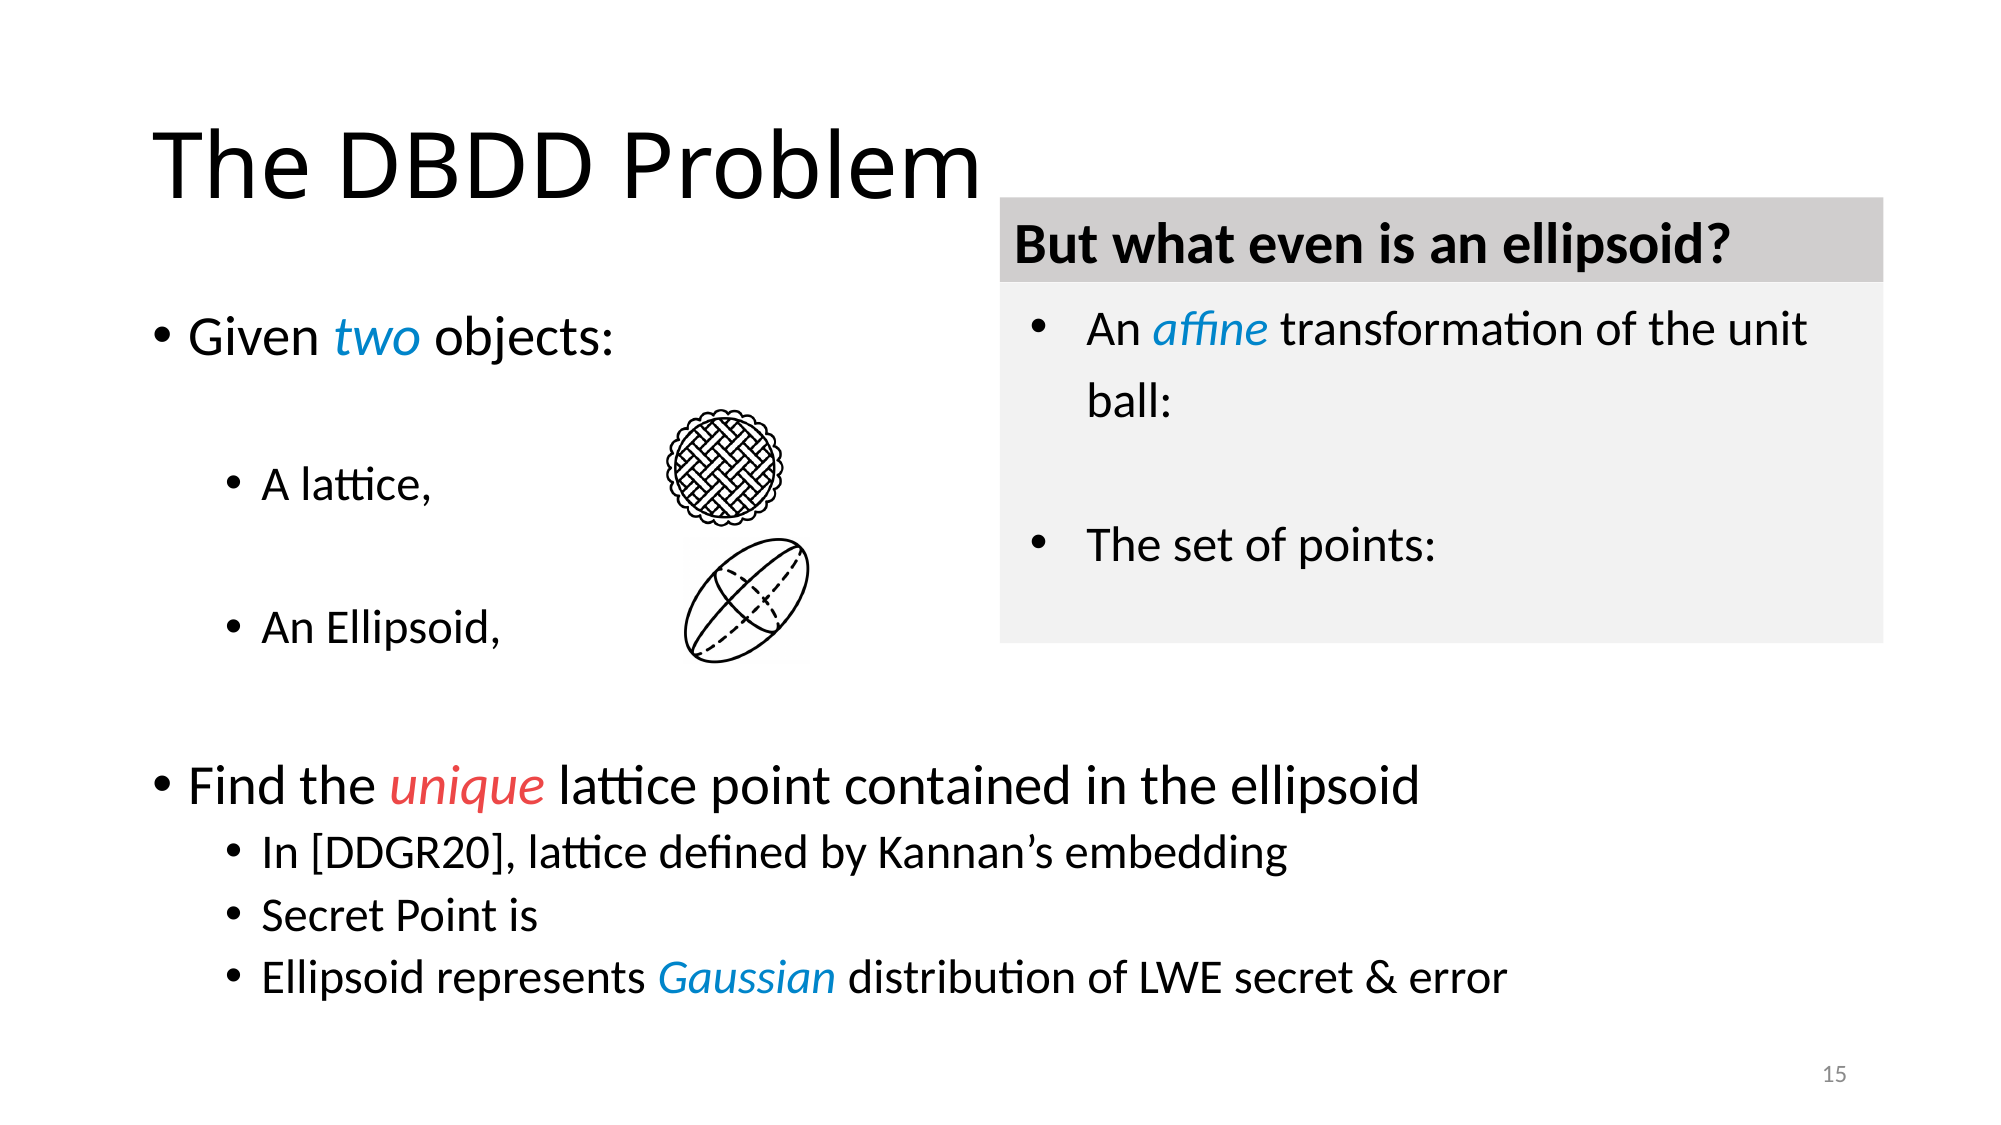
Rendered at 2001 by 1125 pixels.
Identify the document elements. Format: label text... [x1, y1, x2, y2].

title The DBDD Problem [137, 59, 1863, 278]
picture [683, 537, 810, 664]
slide_number 15 [1412, 1042, 1863, 1103]
text_box But what even is an ellipsoid? [999, 197, 1884, 283]
picture [661, 404, 788, 531]
